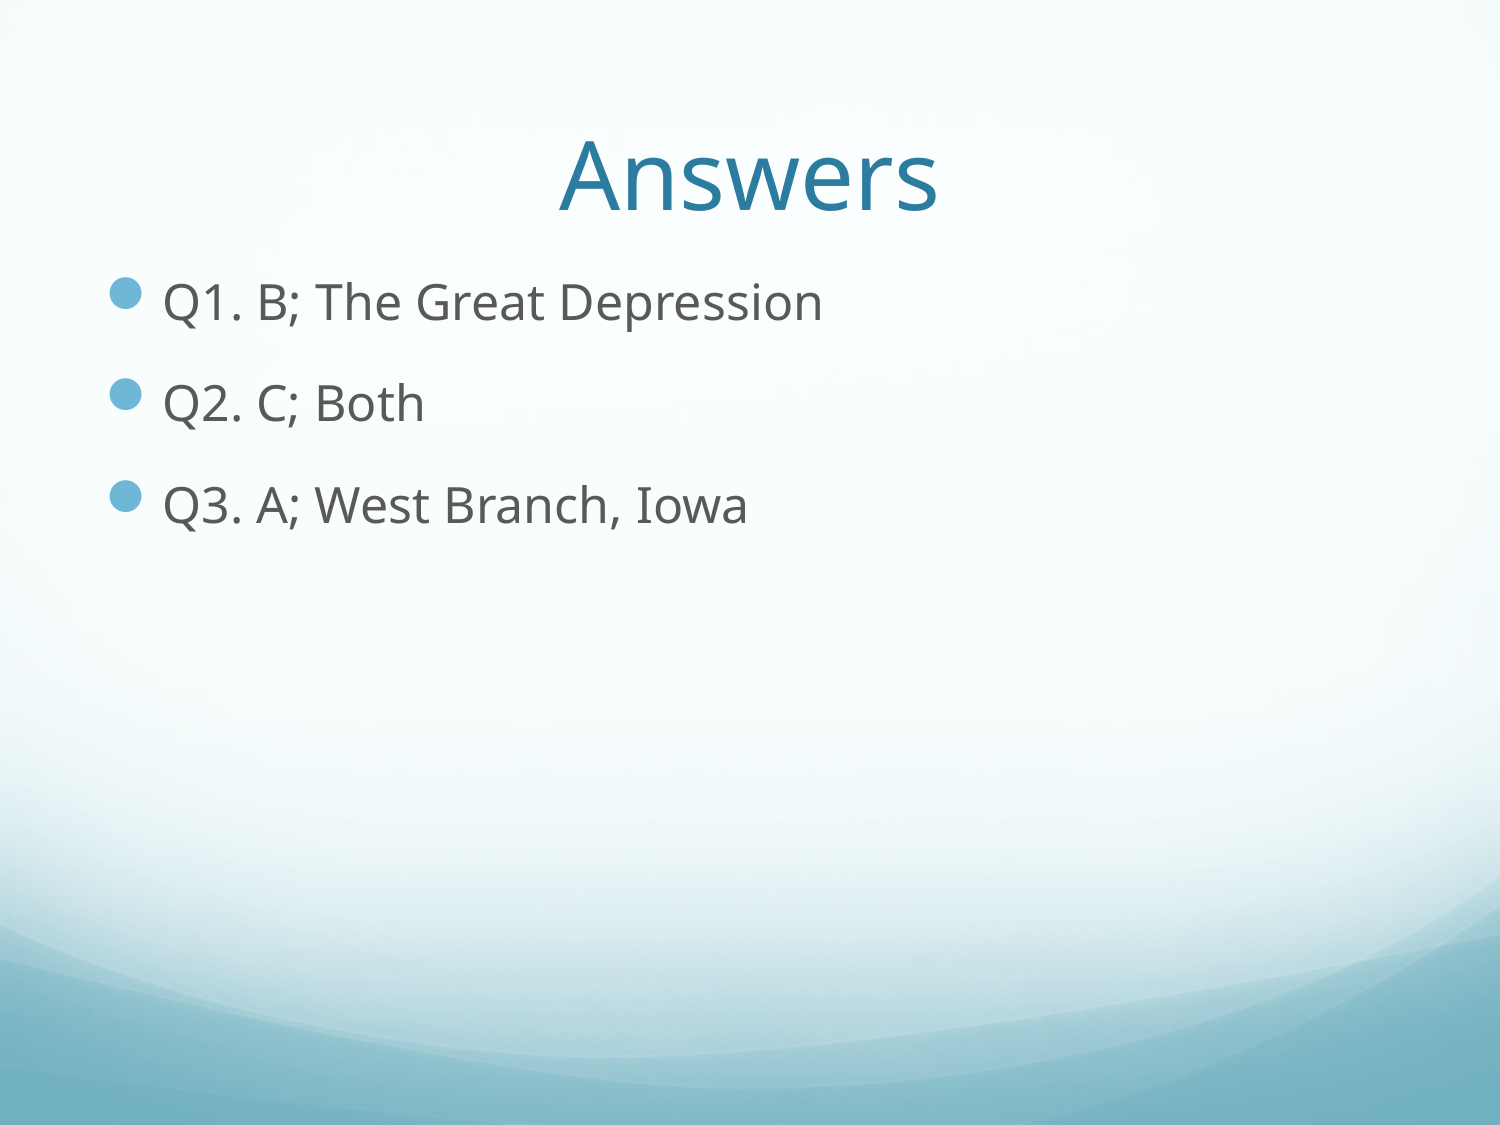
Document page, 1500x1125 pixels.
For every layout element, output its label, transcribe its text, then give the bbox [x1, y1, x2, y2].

list Q1. B; The Great Depression Q2. C; Both Q3. A; West Branch, Iowa [90, 262, 1410, 975]
title Answers [90, 17, 1410, 237]
